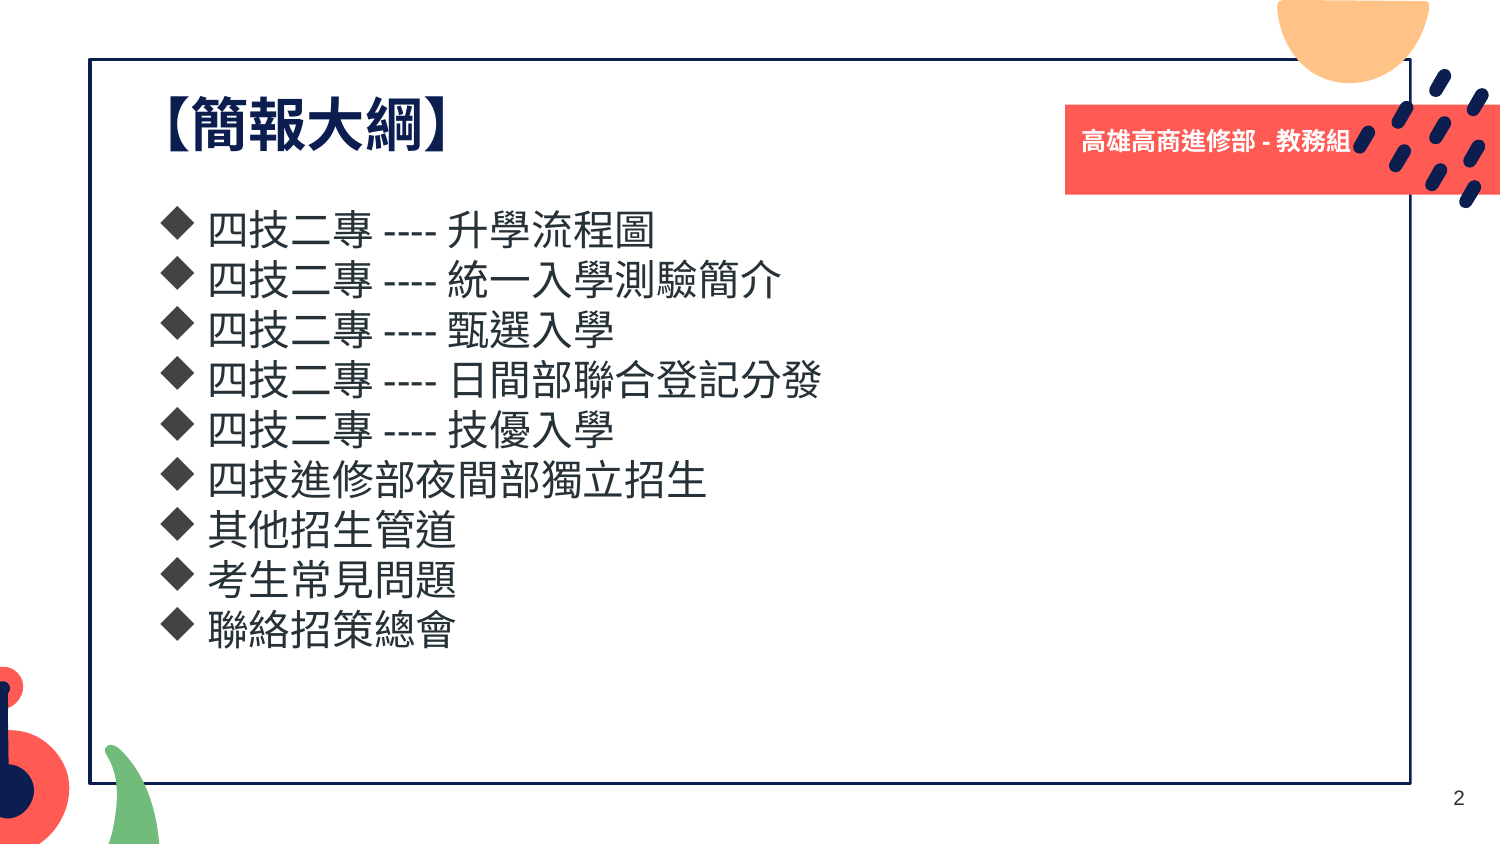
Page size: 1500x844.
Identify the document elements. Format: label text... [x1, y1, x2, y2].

title 【簡報大綱】 [116, 72, 1347, 167]
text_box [1352, 68, 1490, 209]
list 四技二專----升學流程圖 四技二專----統一入學測驗簡介 四技二專----甄選入學 四技二專----日間部聯合登記分發 四技二專----技優入學 四技進修部夜間部獨立招生 其他招生管道 考生常見問題 聯絡招策總會 [116, 189, 1383, 750]
slide_number 2 [1389, 764, 1480, 830]
text_box [1277, 0, 1430, 84]
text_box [1493, 104, 1500, 208]
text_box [1064, 104, 1347, 208]
